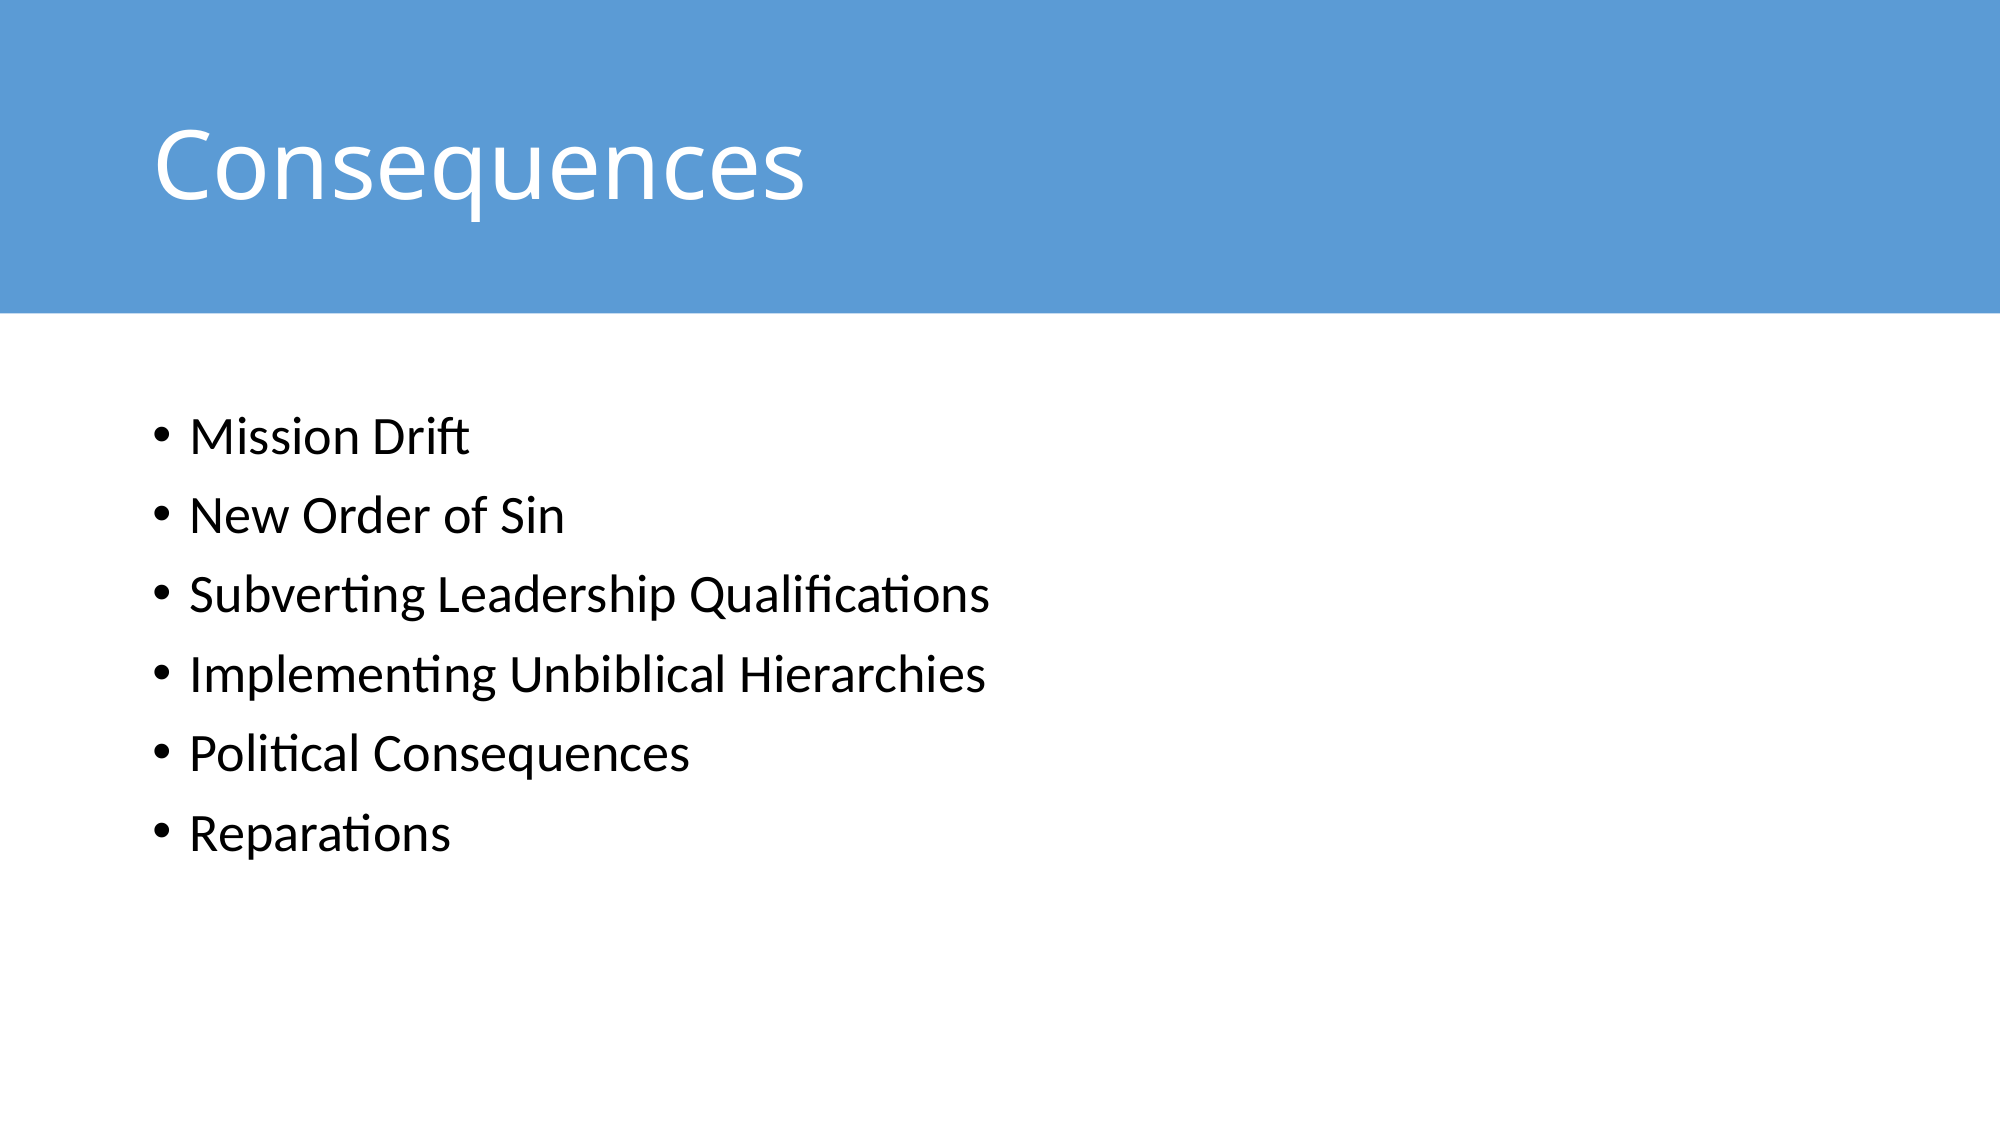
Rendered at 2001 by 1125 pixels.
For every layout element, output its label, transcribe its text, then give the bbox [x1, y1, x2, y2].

title Consequences [137, 59, 1863, 278]
list Mission Drift New Order of Sin Subverting Leadership Qualifications Implementing Unbiblical Hierarchies Political Consequences Reparations [137, 399, 1863, 1014]
text_box [0, 0, 2000, 314]
